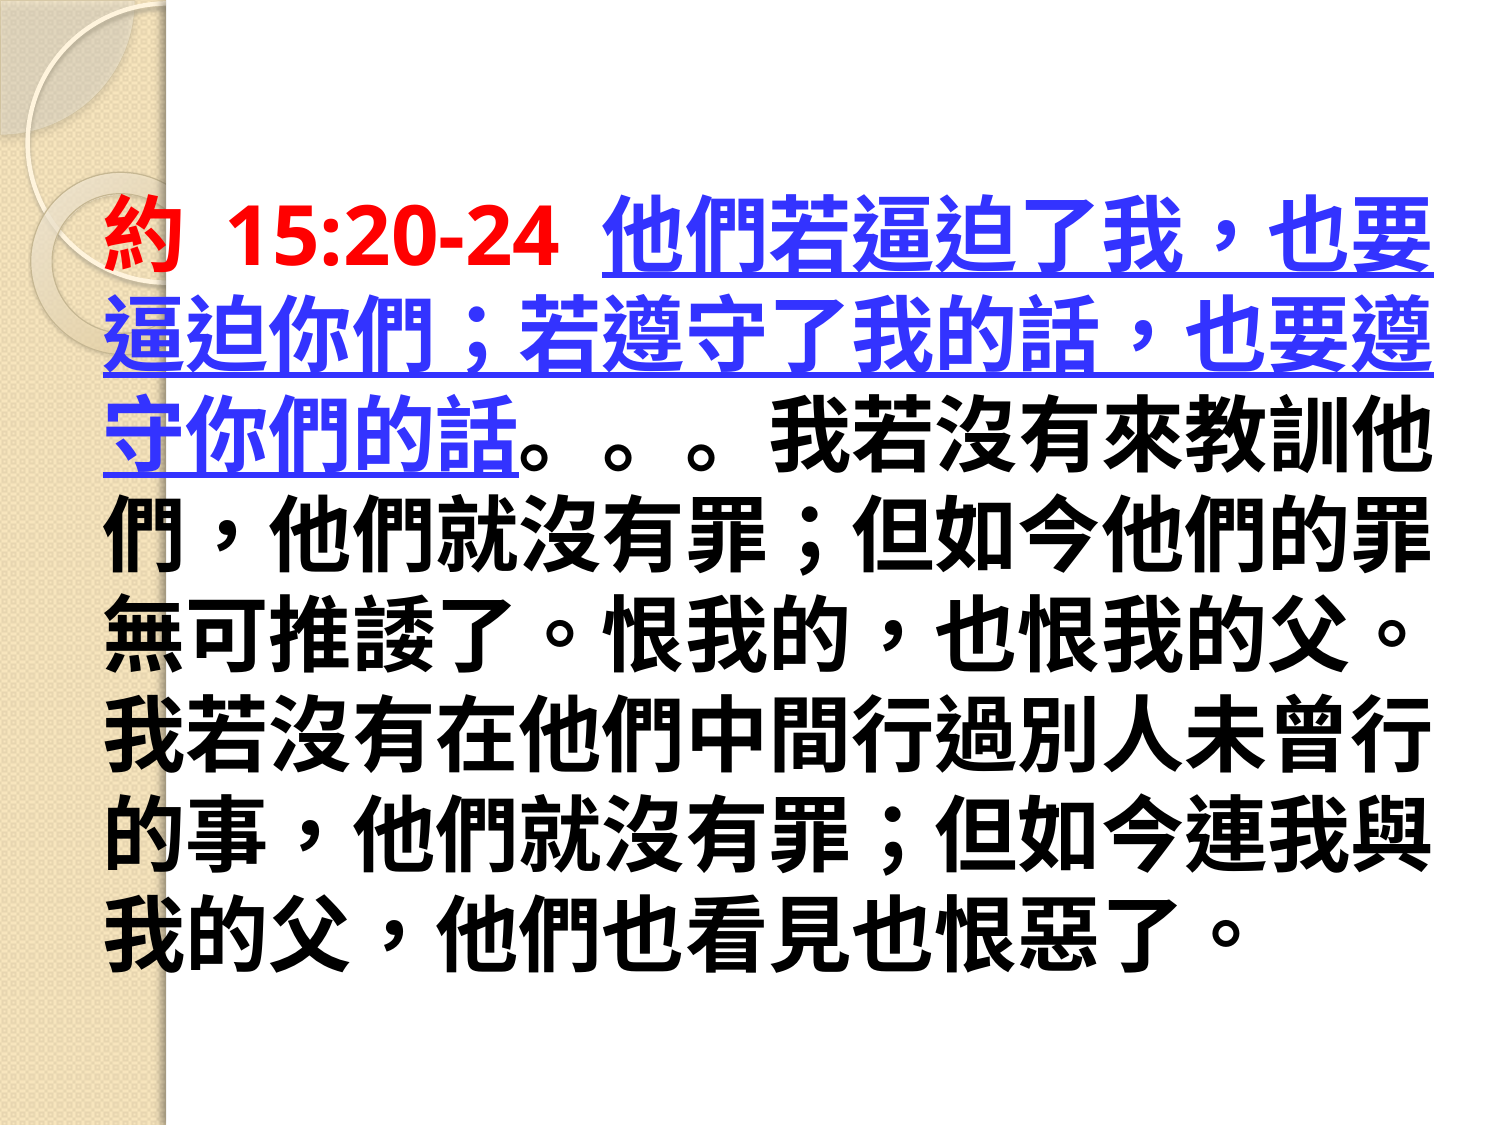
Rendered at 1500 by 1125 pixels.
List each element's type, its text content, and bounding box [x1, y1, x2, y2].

text_box 約 15:20-24 他們若逼迫了我，也要逼迫你們；若遵守了我的話，也要遵守你們的話。。。我若沒有來教訓他們，他們就沒有罪；但如今他們的罪無可推諉了。恨我的，也恨我的父。我若沒有在他們中間行過別人未曾行的事，他們就沒有罪；但如今連我與我的父，他們也看見也恨惡了。 [87, 174, 1500, 918]
